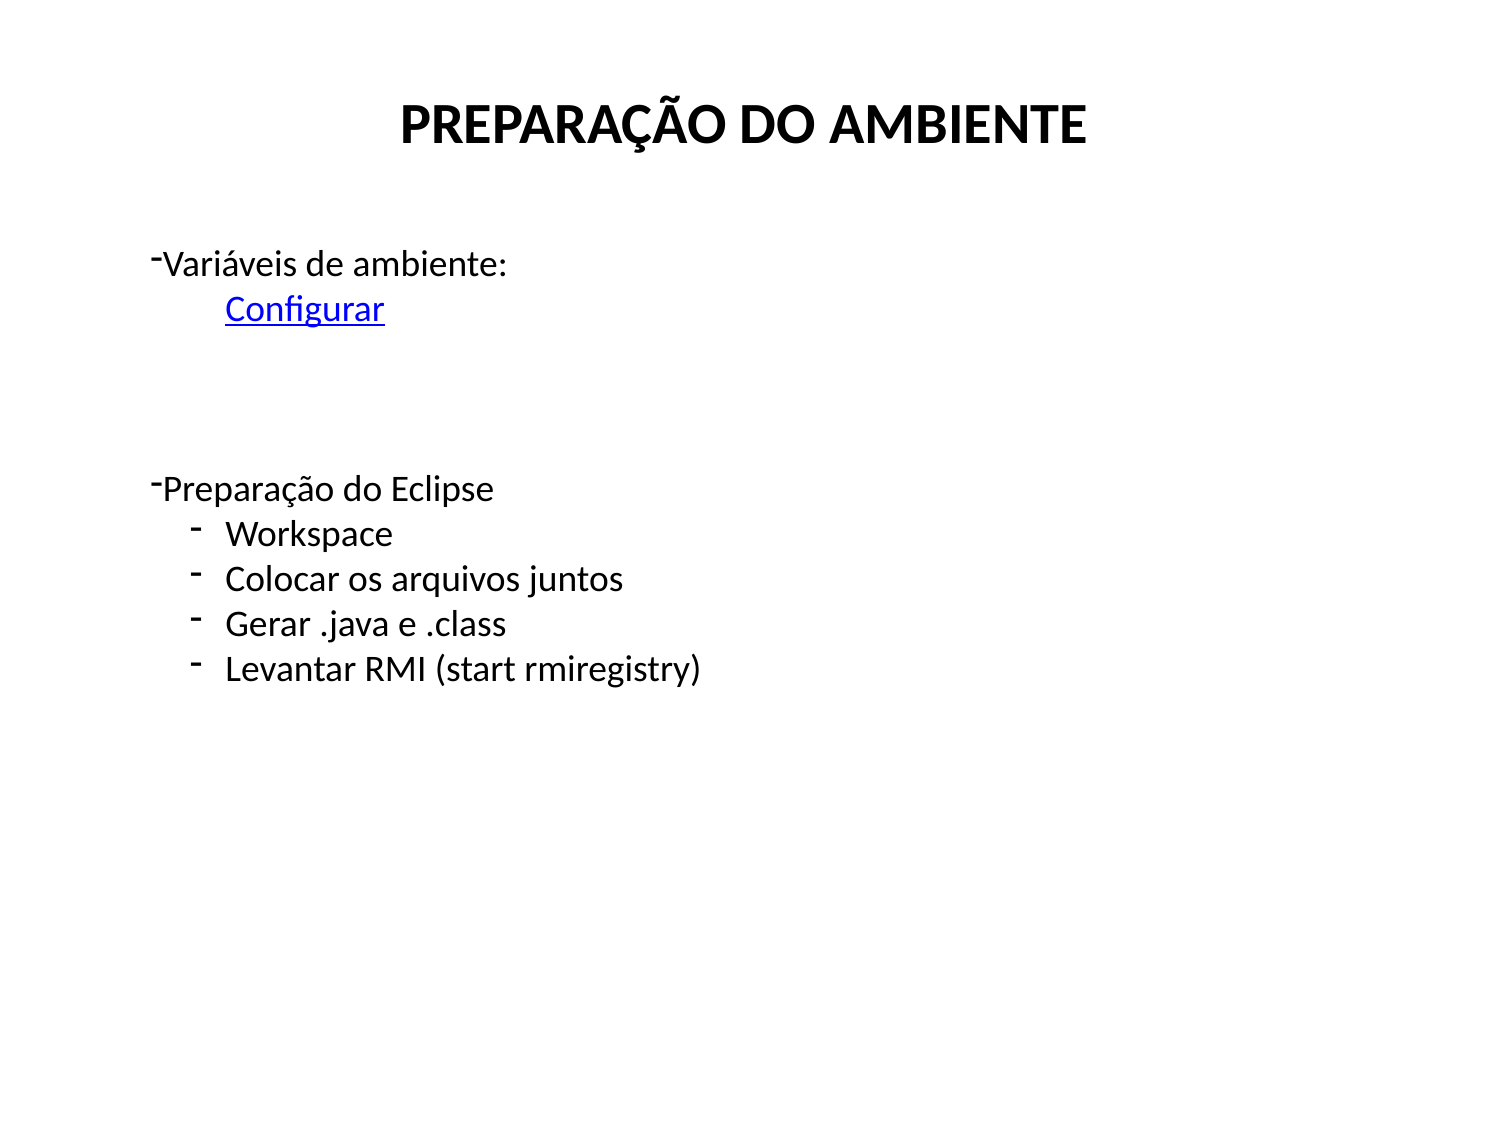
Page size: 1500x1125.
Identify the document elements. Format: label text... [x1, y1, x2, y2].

text_box PREPARAÇÃO DO AMBIENTE [218, 78, 1270, 163]
text_box Variáveis de ambiente: Configurar Preparação do Eclipse Workspace Colocar os arquivos juntos Gerar .java e .class Levantar RMI (start rmiregistry) [135, 231, 1376, 742]
